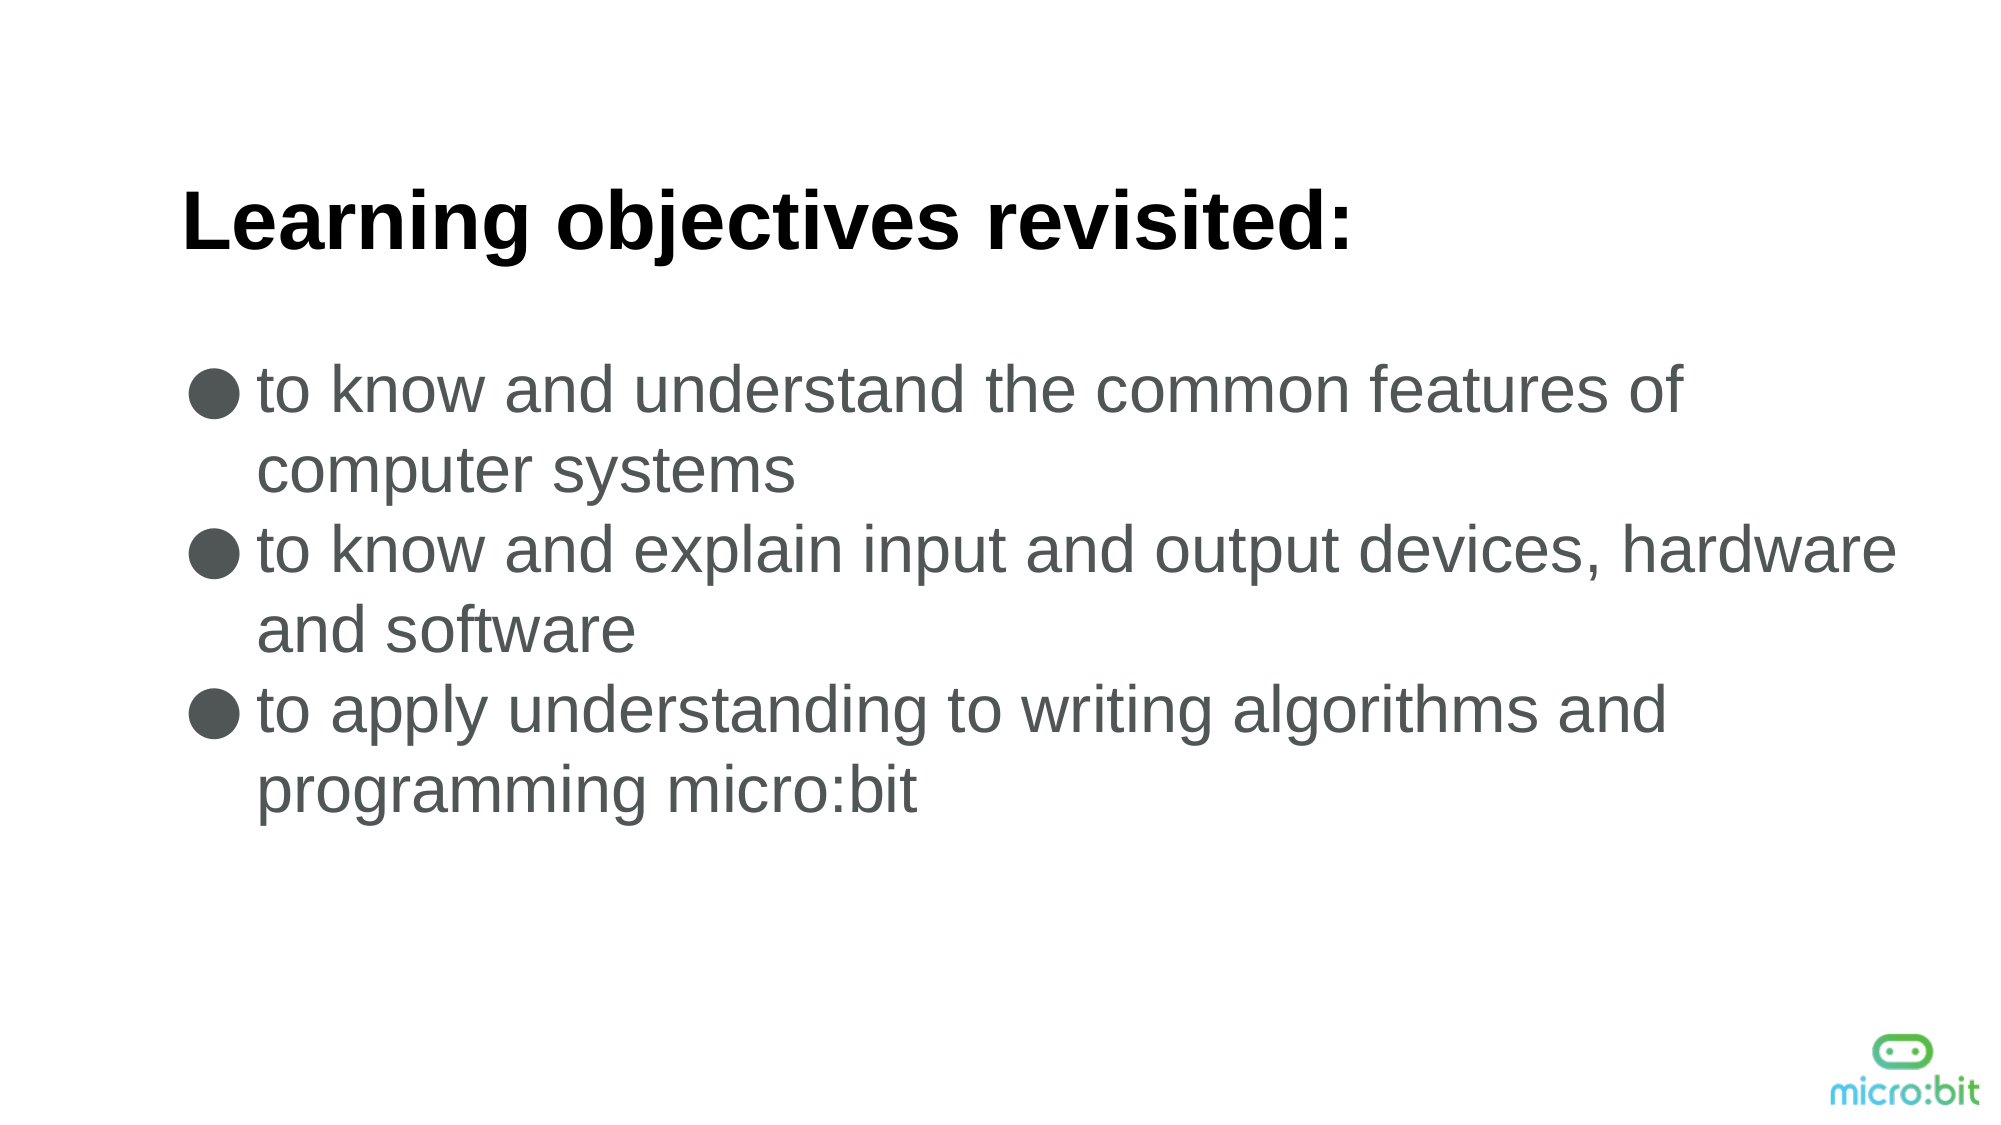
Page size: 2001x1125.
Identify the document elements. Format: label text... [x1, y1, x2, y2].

text_box Learning objectives revisited: to know and understand the common features of computer systems to know and explain input and output devices, hardware and software to apply understanding to writing algorithms and programming micro:bit [166, 72, 1918, 896]
picture [1830, 1029, 1980, 1106]
